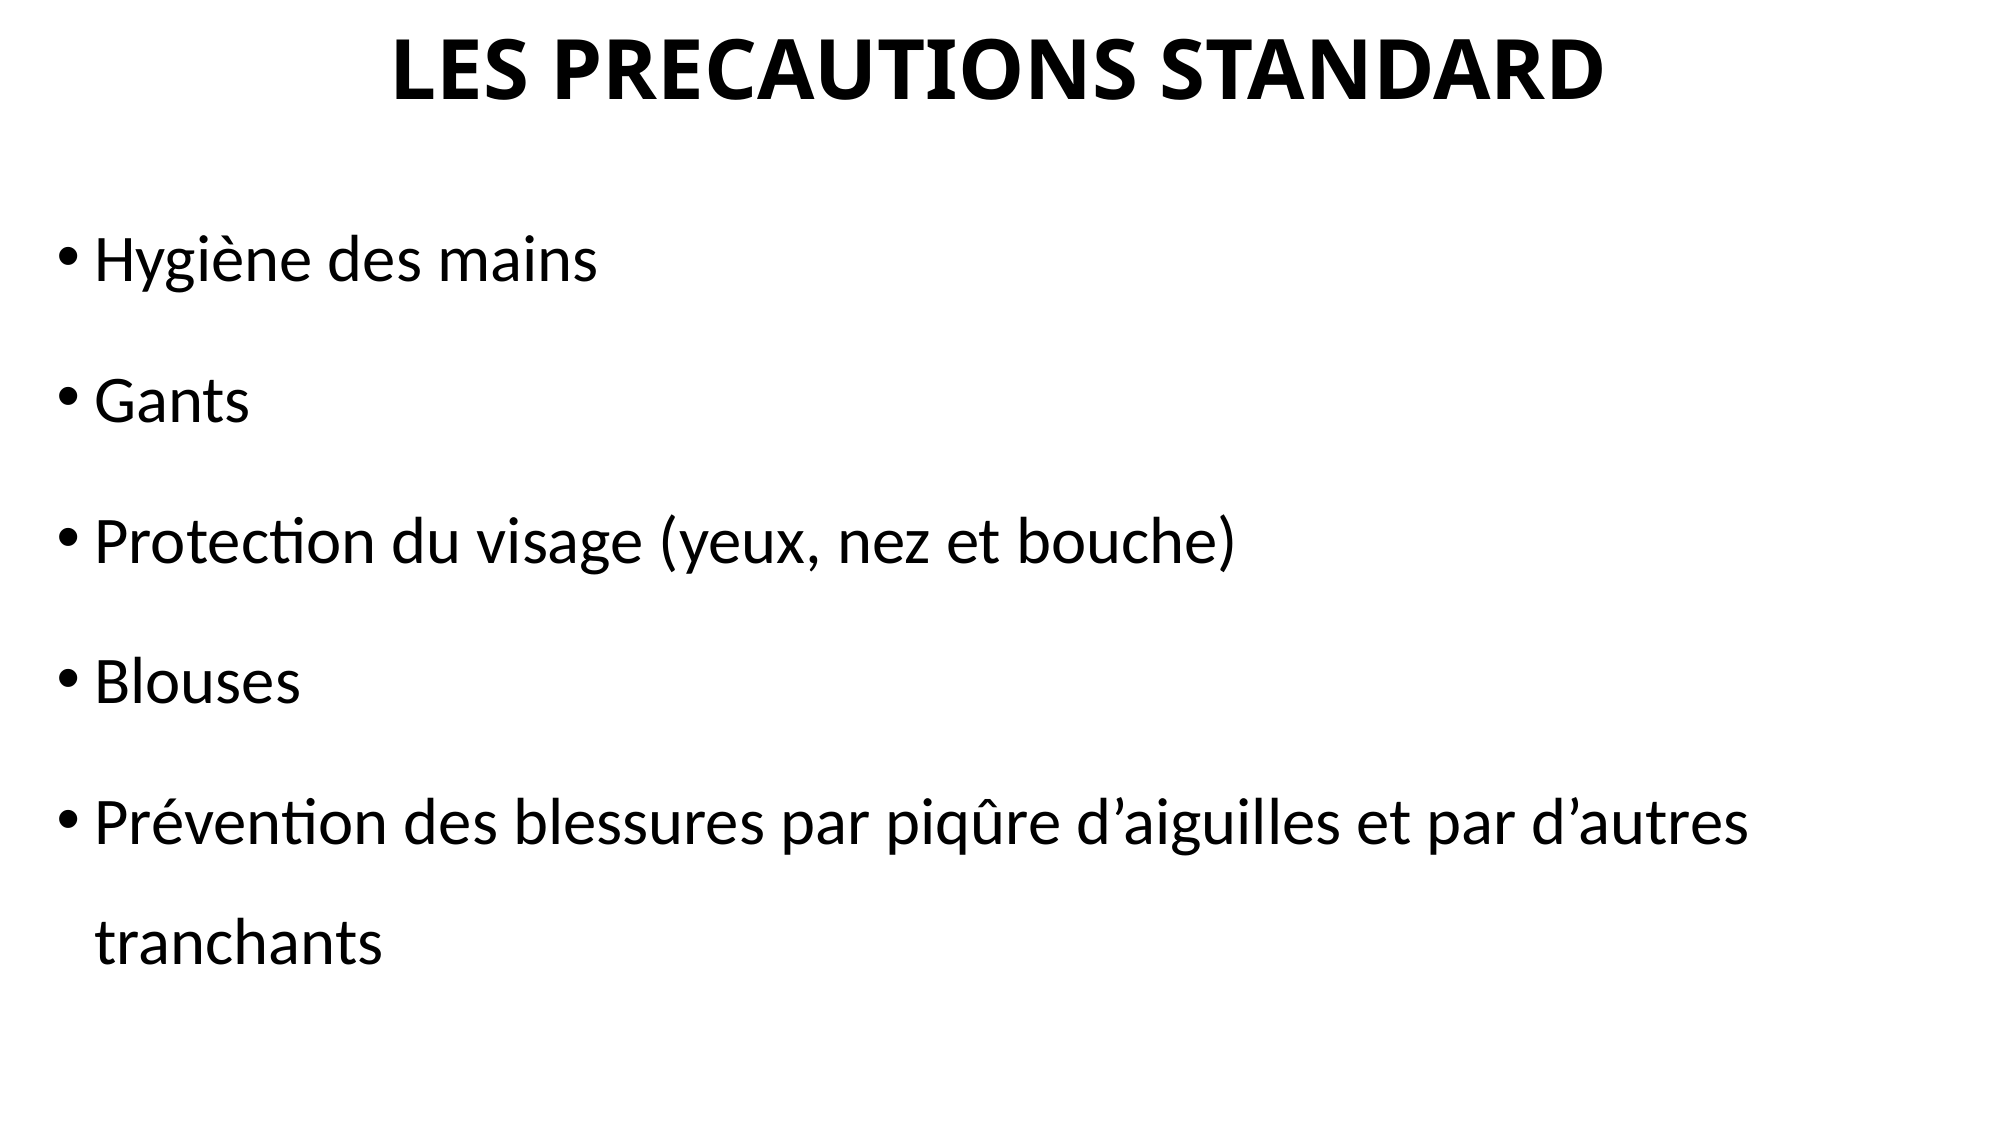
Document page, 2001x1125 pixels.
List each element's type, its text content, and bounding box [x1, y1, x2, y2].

list Hygiène des mains Gants Protection du visage (yeux, nez et bouche) Blouses Prévention des blessures par piqûre d’aiguilles et par d’autres tranchants [41, 167, 1965, 1019]
title LES PRECAUTIONS STANDARD [273, 0, 1724, 145]
